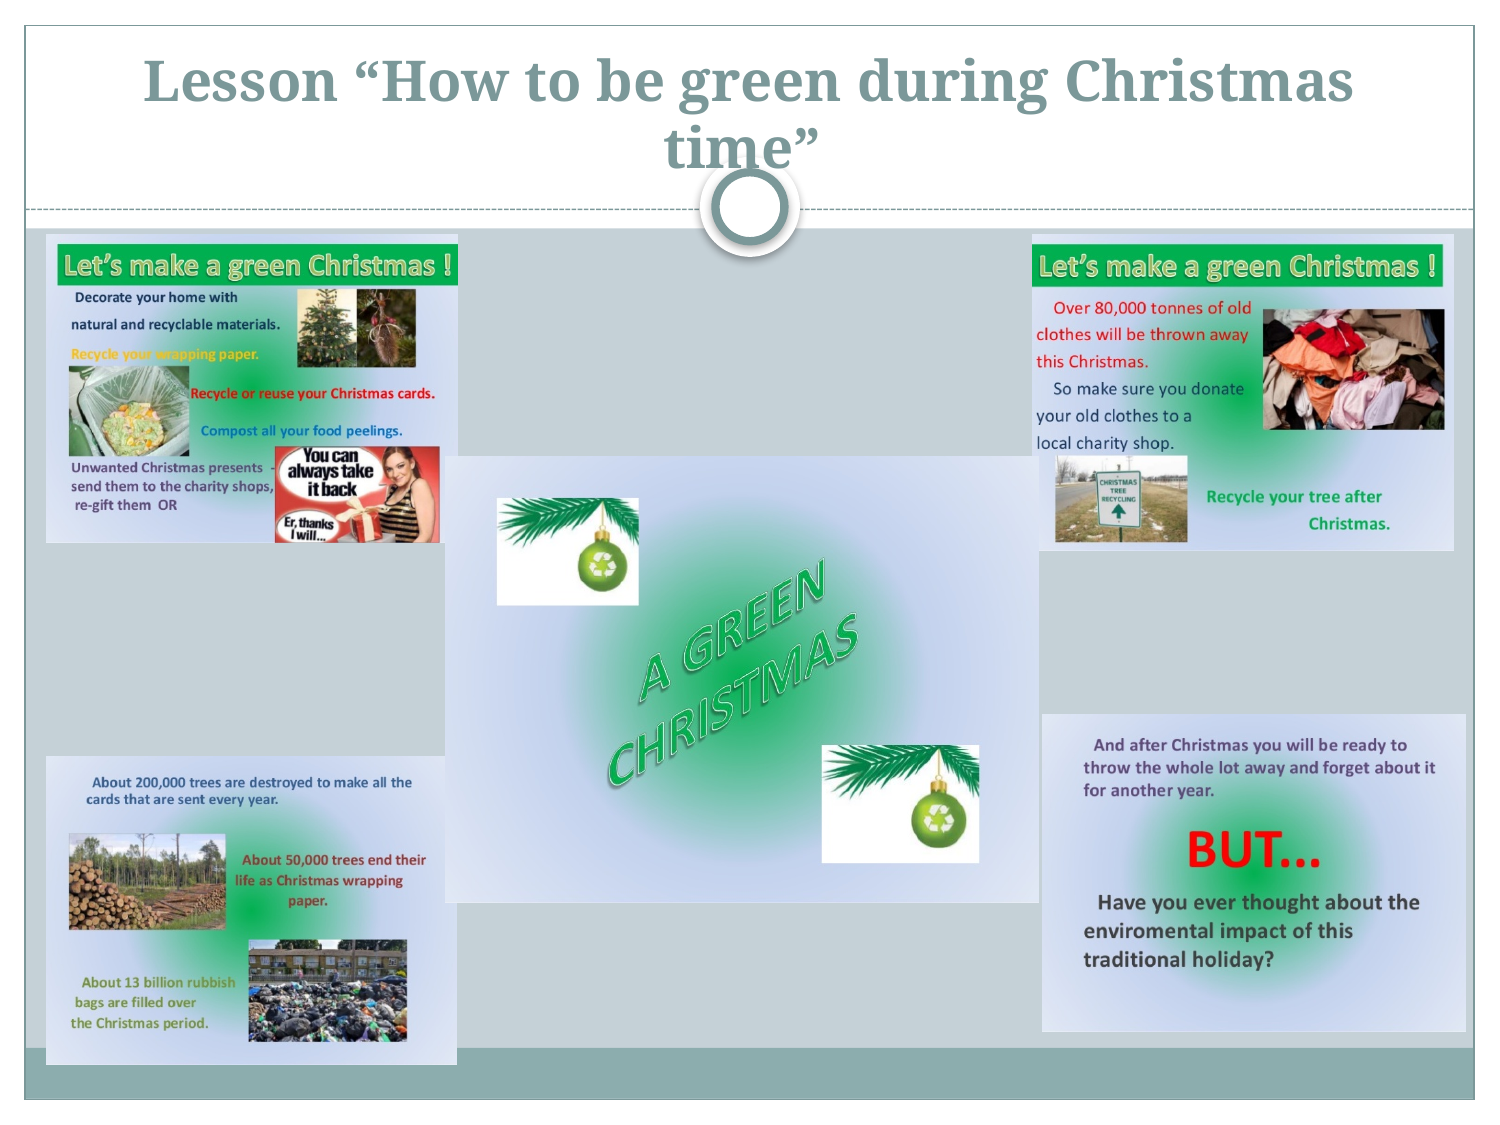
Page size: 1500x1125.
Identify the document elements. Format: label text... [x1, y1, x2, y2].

picture [1042, 714, 1466, 1033]
picture [1031, 234, 1454, 551]
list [445, 456, 1039, 903]
picture [46, 234, 458, 543]
title Lesson “How to be green during Christmas time” [49, 37, 1450, 188]
picture [46, 755, 458, 1065]
